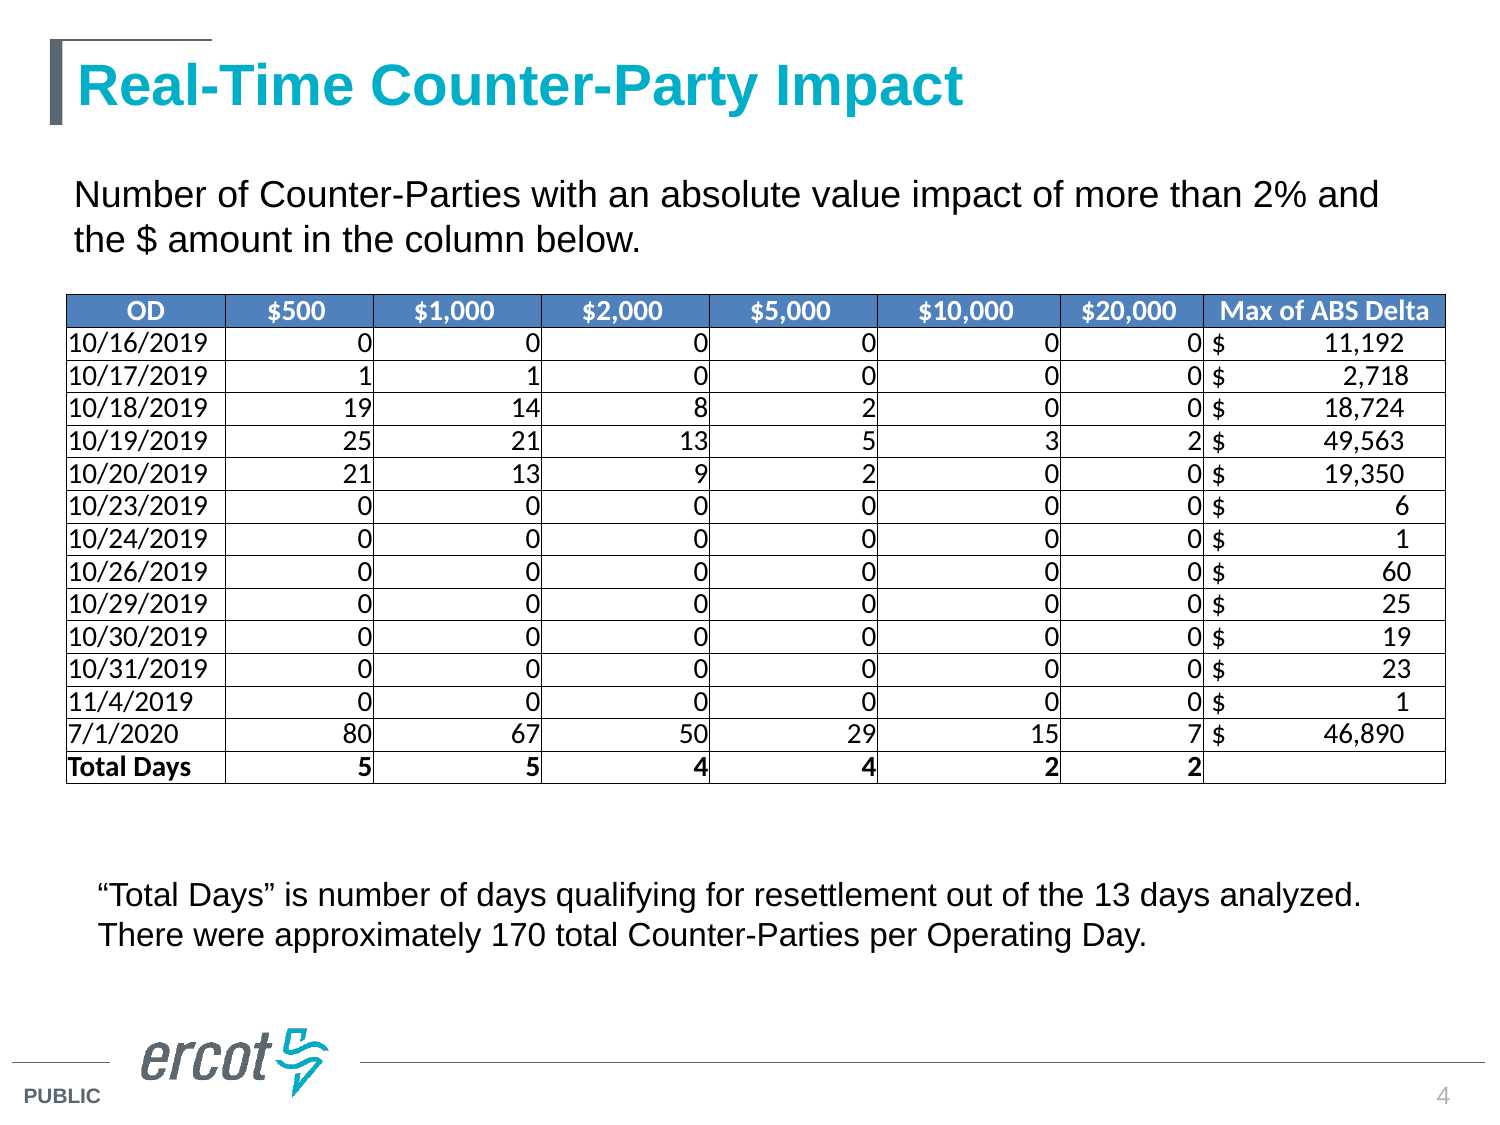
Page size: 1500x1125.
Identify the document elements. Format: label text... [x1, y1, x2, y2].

table_cell $ 19,350 [1204, 458, 1445, 490]
table_cell 0 [226, 328, 373, 360]
table_cell 14 [374, 393, 541, 425]
table_cell $ 19 [1204, 621, 1445, 653]
title Real-Time Counter-Party Impact [62, 39, 1450, 125]
table_cell 0 [542, 687, 709, 718]
table_cell 2 [710, 393, 877, 425]
table_header $20,000 [1061, 295, 1203, 327]
table_cell 0 [542, 621, 709, 653]
table_cell 2 [1061, 426, 1203, 457]
table_cell 0 [374, 589, 541, 620]
table_cell 5 [710, 426, 877, 457]
table_cell 0 [542, 524, 709, 555]
table_cell 0 [710, 361, 877, 392]
table_cell 50 [542, 719, 709, 751]
table_cell 0 [878, 687, 1060, 718]
table_cell 0 [1061, 458, 1203, 490]
table_cell 0 [374, 328, 541, 360]
table_cell 5 [374, 752, 541, 783]
table_cell 10/17/2019 [67, 361, 225, 392]
table_cell 80 [226, 719, 373, 751]
table_cell 19 [226, 393, 373, 425]
table_cell 0 [878, 361, 1060, 392]
table_cell 10/31/2019 [67, 654, 225, 686]
table_cell $ 23 [1204, 654, 1445, 686]
table_cell 10/30/2019 [67, 621, 225, 653]
table_cell 5 [226, 752, 373, 783]
table_cell 29 [710, 719, 877, 751]
table_cell 0 [1061, 524, 1203, 555]
text_box “Total Days” is number of days qualifying for resettlement out of the 13 days analyzed. There were approximately 170 total Counter-Parties per Operating Day. [82, 866, 1488, 961]
table_header Max of ABS Delta [1204, 295, 1445, 327]
table_cell 0 [1061, 361, 1203, 392]
table_cell 10/29/2019 [67, 589, 225, 620]
table_cell 0 [878, 556, 1060, 588]
table_cell 1 [374, 361, 541, 392]
table_cell 0 [542, 491, 709, 523]
table_header $500 [226, 295, 373, 327]
table_cell 0 [878, 328, 1060, 360]
table_cell 0 [542, 361, 709, 392]
table_cell 0 [226, 556, 373, 588]
table_cell 0 [710, 328, 877, 360]
table_cell 2 [710, 458, 877, 490]
table_cell $ 1 [1204, 687, 1445, 718]
table_cell 10/19/2019 [67, 426, 225, 457]
table_cell 0 [1061, 654, 1203, 686]
table_cell 0 [542, 328, 709, 360]
picture [137, 1024, 332, 1100]
table_cell 0 [226, 491, 373, 523]
table_cell 0 [1061, 328, 1203, 360]
table_cell 0 [710, 556, 877, 588]
table_cell 0 [226, 621, 373, 653]
table_cell $ 11,192 [1204, 328, 1445, 360]
table_cell 0 [1061, 687, 1203, 718]
table_cell 0 [226, 524, 373, 555]
table_cell 11/4/2019 [67, 687, 225, 718]
table_cell 3 [878, 426, 1060, 457]
table_cell 1 [226, 361, 373, 392]
table_cell 0 [878, 524, 1060, 555]
table_cell 0 [1061, 556, 1203, 588]
table_cell 0 [710, 687, 877, 718]
table_cell $ 6 [1204, 491, 1445, 523]
table_cell 0 [878, 621, 1060, 653]
table_cell 67 [374, 719, 541, 751]
table_cell 21 [226, 458, 373, 490]
table_cell 0 [542, 556, 709, 588]
table_cell Total Days [67, 752, 225, 783]
table_header OD [67, 295, 225, 327]
table_cell 0 [374, 524, 541, 555]
table_cell $ 2,718 [1204, 361, 1445, 392]
table_cell 0 [710, 654, 877, 686]
table_header $10,000 [878, 295, 1060, 327]
table_cell $ 25 [1204, 589, 1445, 620]
table_cell 0 [542, 589, 709, 620]
table_cell [1204, 752, 1445, 783]
table_cell 0 [878, 458, 1060, 490]
table_cell 0 [878, 393, 1060, 425]
table_cell 0 [374, 556, 541, 588]
table_cell 0 [710, 621, 877, 653]
table_cell 0 [878, 654, 1060, 686]
table_cell 0 [878, 491, 1060, 523]
table_cell 0 [374, 687, 541, 718]
slide_number 4 [1400, 1076, 1488, 1113]
text_box Number of Counter-Parties with an absolute value impact of more than 2% and the $ amount in the column below. [59, 162, 1446, 268]
table_cell 10/18/2019 [67, 393, 225, 425]
table_header $5,000 [710, 295, 877, 327]
table_cell 13 [374, 458, 541, 490]
table_cell 7/1/2020 [67, 719, 225, 751]
table_cell 7 [1061, 719, 1203, 751]
table_cell 10/24/2019 [67, 524, 225, 555]
table_cell 0 [1061, 621, 1203, 653]
table_cell 21 [374, 426, 541, 457]
table_cell 10/26/2019 [67, 556, 225, 588]
table_cell $ 18,724 [1204, 393, 1445, 425]
table_cell 2 [1061, 752, 1203, 783]
table_cell 0 [542, 654, 709, 686]
table_cell $ 49,563 [1204, 426, 1445, 457]
table_cell 8 [542, 393, 709, 425]
table_cell 4 [710, 752, 877, 783]
table_cell $ 1 [1204, 524, 1445, 555]
table_cell 0 [710, 524, 877, 555]
table_cell 0 [1061, 393, 1203, 425]
table_cell 4 [542, 752, 709, 783]
table_cell 0 [374, 621, 541, 653]
table_cell 0 [878, 589, 1060, 620]
table_cell 10/20/2019 [67, 458, 225, 490]
table_cell 0 [226, 589, 373, 620]
table_cell 0 [374, 491, 541, 523]
table_cell 0 [1061, 589, 1203, 620]
table_cell 2 [878, 752, 1060, 783]
table_cell 0 [226, 654, 373, 686]
table_cell $ 60 [1204, 556, 1445, 588]
table_cell 0 [710, 491, 877, 523]
table_cell 9 [542, 458, 709, 490]
table_cell 15 [878, 719, 1060, 751]
table_cell 0 [1061, 491, 1203, 523]
table_cell 0 [374, 654, 541, 686]
table_cell 13 [542, 426, 709, 457]
table_cell 10/23/2019 [67, 491, 225, 523]
table_cell $ 46,890 [1204, 719, 1445, 751]
table_cell 0 [710, 589, 877, 620]
table_cell 0 [226, 687, 373, 718]
table_header $1,000 [374, 295, 541, 327]
table_cell 10/16/2019 [67, 328, 225, 360]
table_cell 25 [226, 426, 373, 457]
table_header $2,000 [542, 295, 709, 327]
